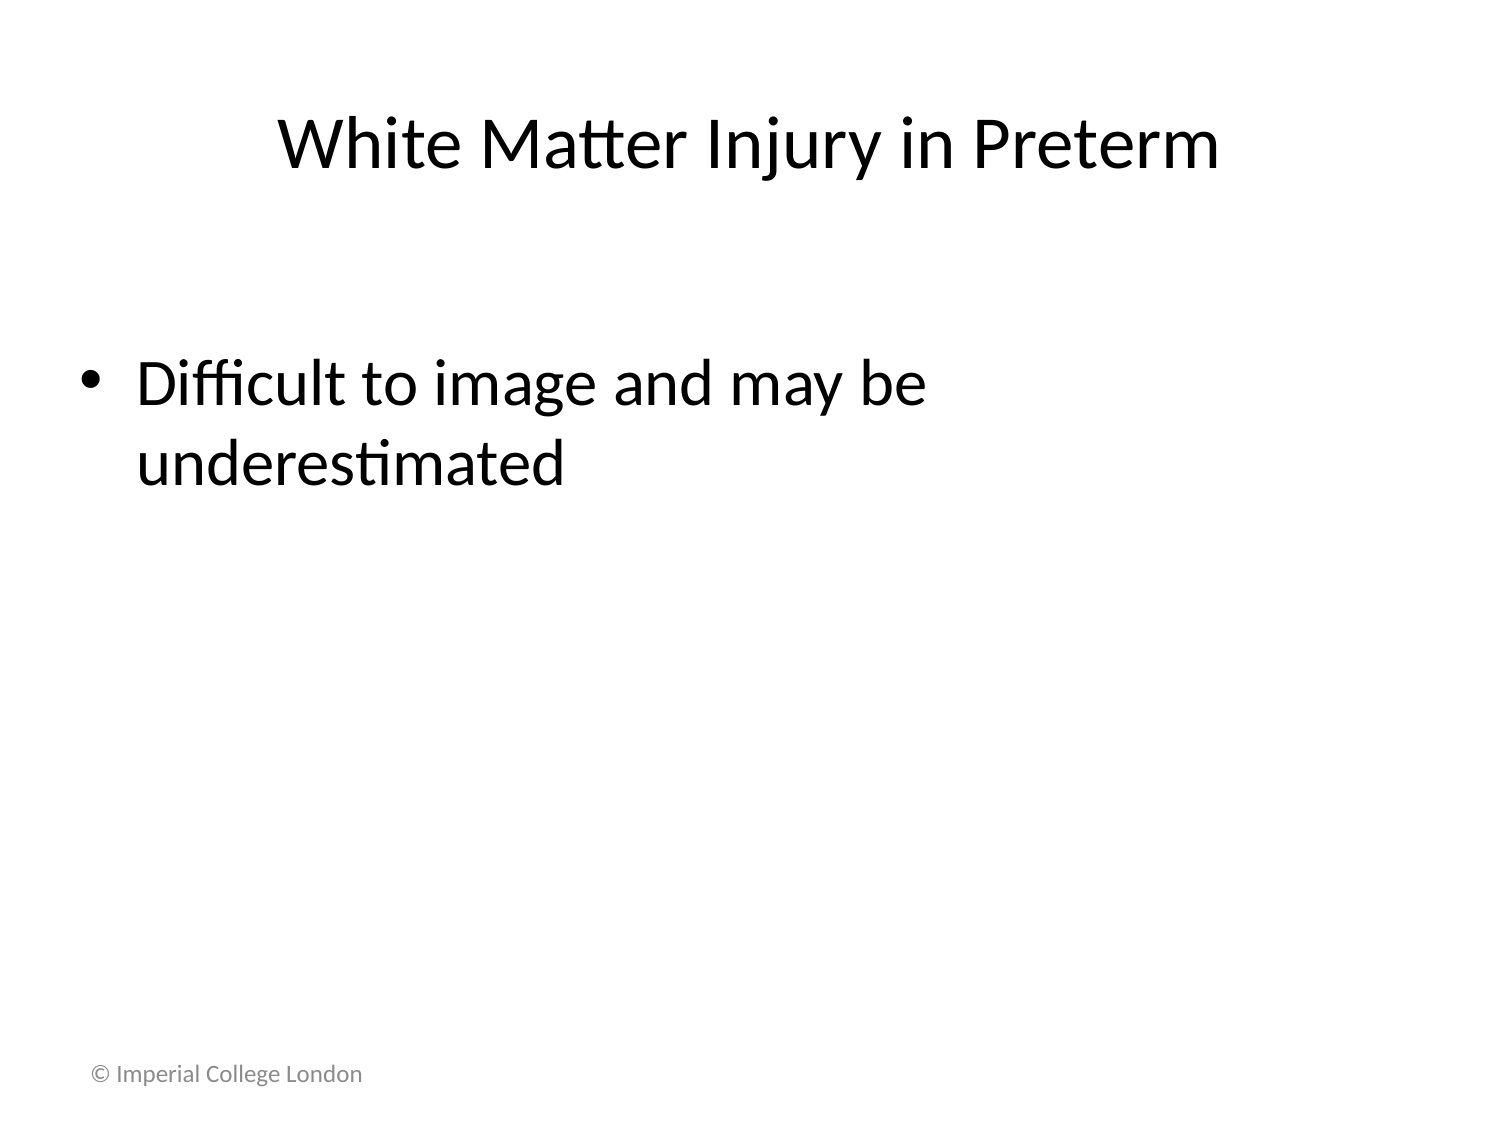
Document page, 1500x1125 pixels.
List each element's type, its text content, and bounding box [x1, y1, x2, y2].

title White Matter Injury in Preterm [74, 44, 1426, 233]
footer © Imperial College London [75, 1042, 425, 1103]
list Difficult to image and may be underestimated [64, 330, 1341, 1007]
